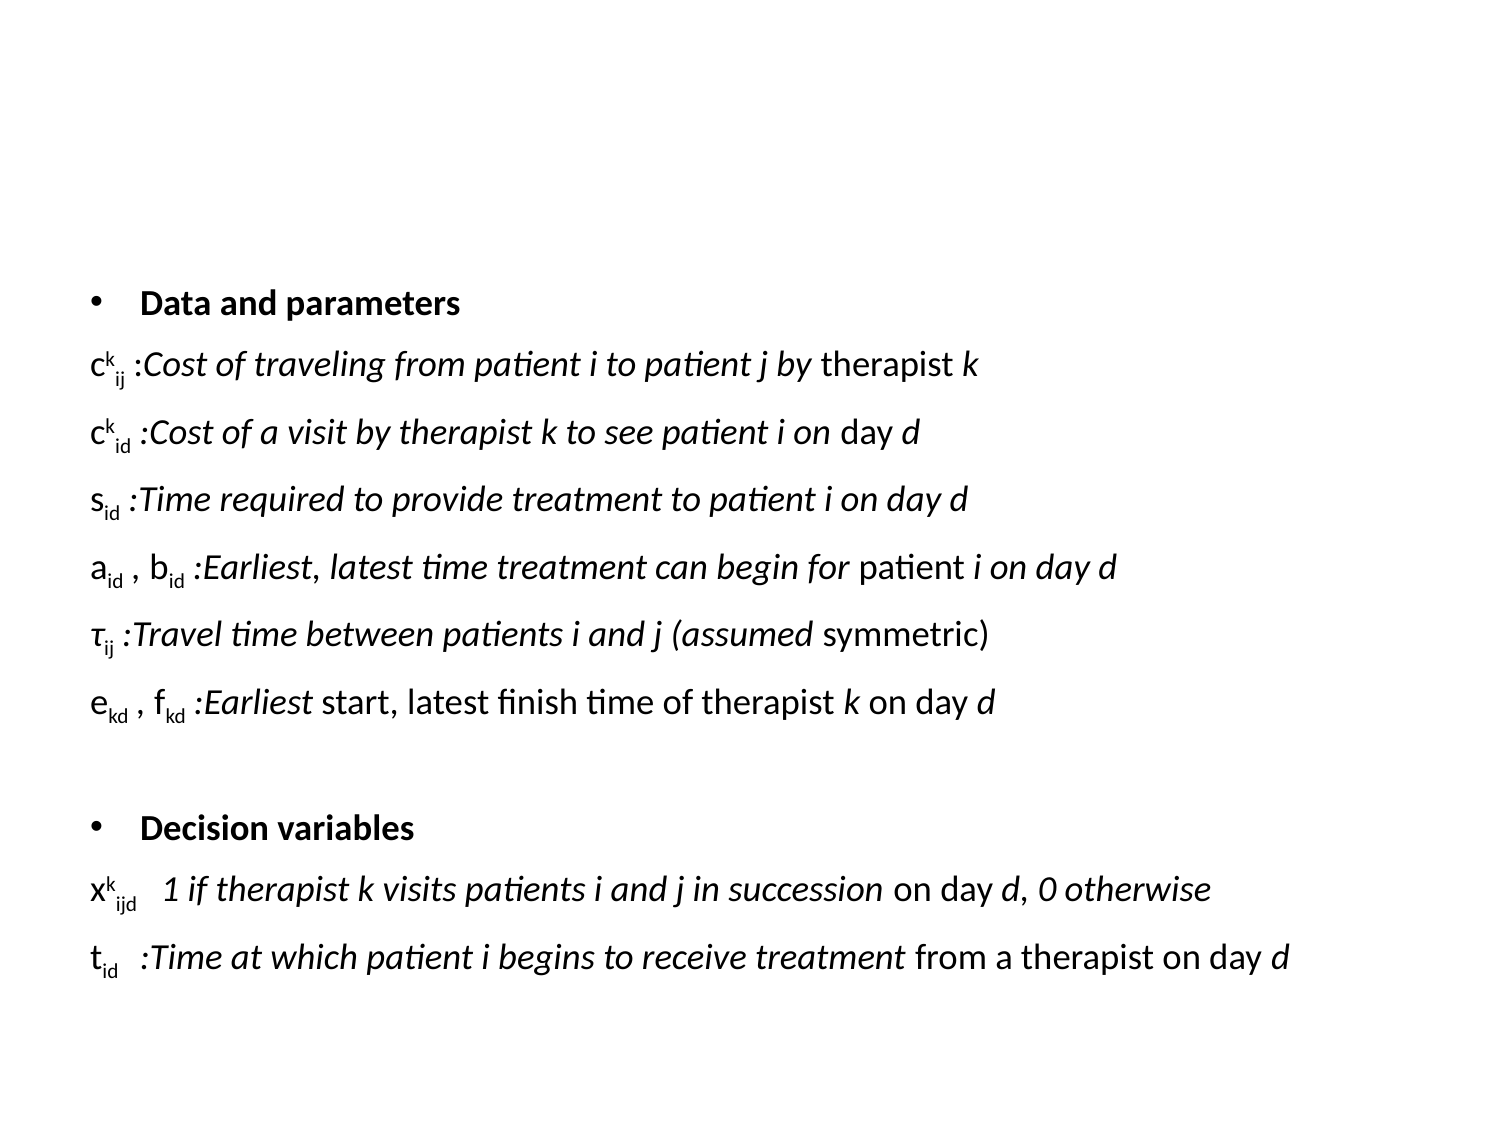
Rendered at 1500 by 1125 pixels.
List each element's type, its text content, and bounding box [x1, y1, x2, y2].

list Data and parameters ckij :Cost of traveling from patient i to patient j by therapist k ckid :Cost of a visit by therapist k to see patient i on day d sid :Time required to provide treatment to patient i on day d aid , bid :Earliest, latest time treatment can begin for patient i on day d τij :Travel time between patients i and j (assumed symmetric) ekd , fkd :Earliest start, latest finish time of therapist k on day d Decision variables xkijd 1 if therapist k visits patients i and j in succession on day d, 0 otherwise tid :Time at which patient i begins to receive treatment from a therapist on day d [75, 262, 1425, 1005]
